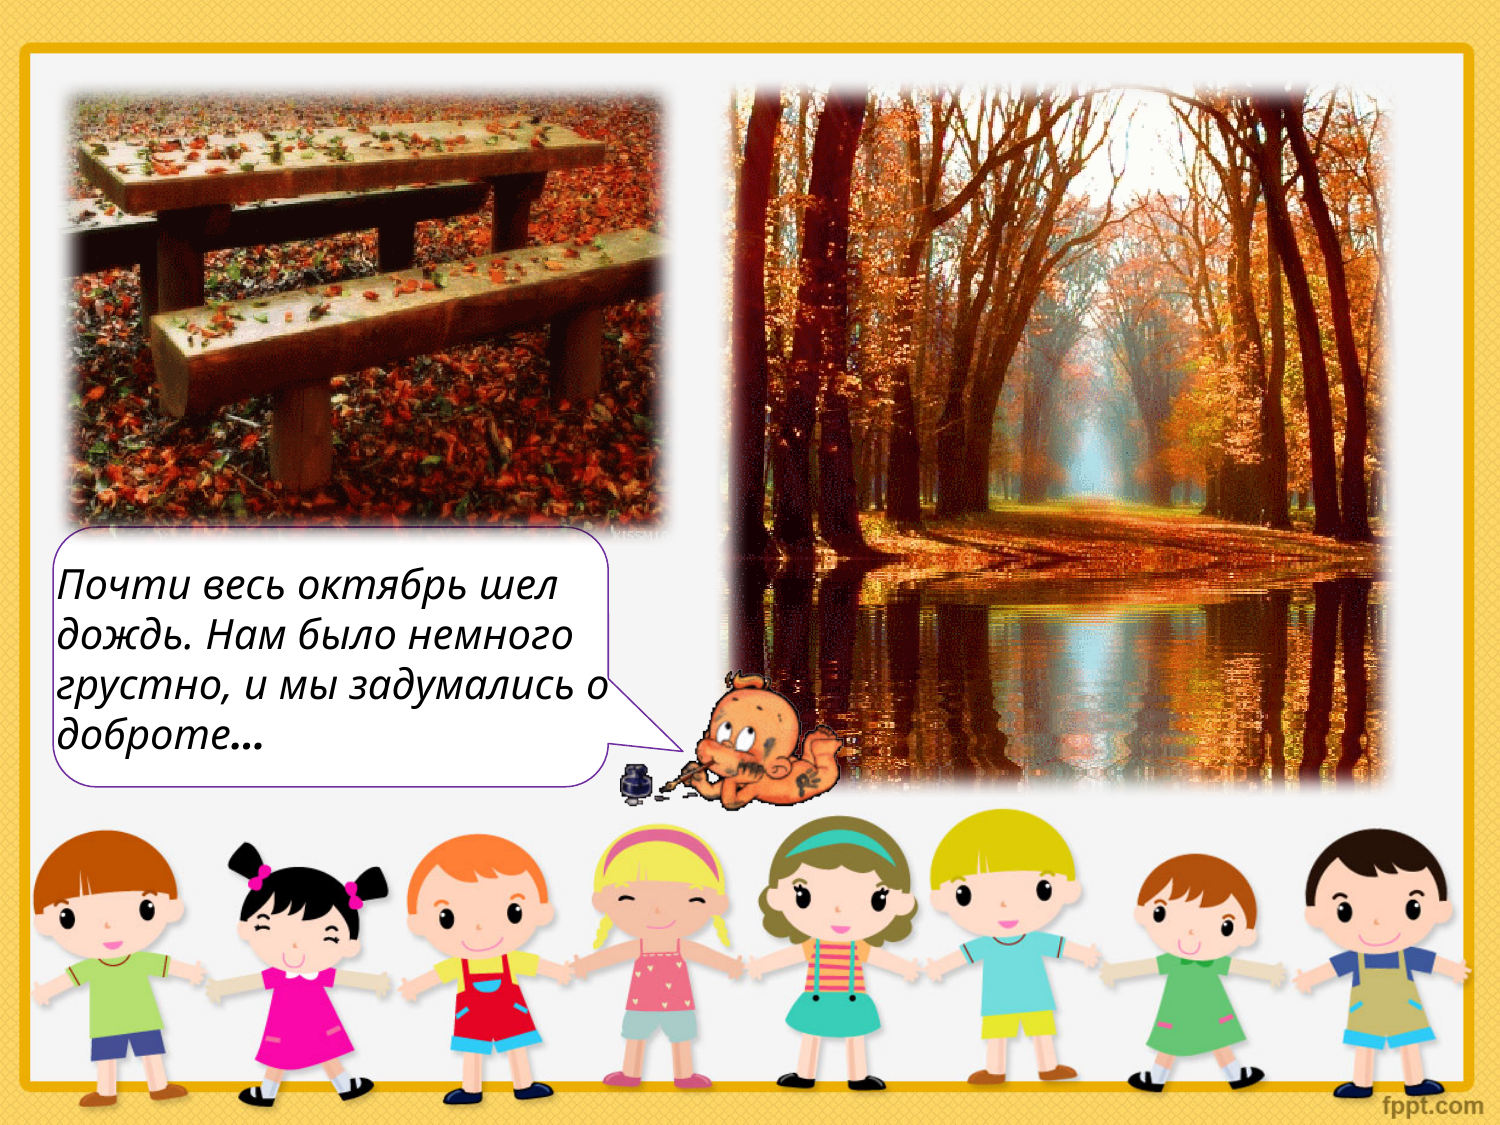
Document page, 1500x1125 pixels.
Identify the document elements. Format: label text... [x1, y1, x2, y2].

text_box Почти весь октябрь шел дождь. Нам было немного грустно, и мы задумались о доброте… [41, 550, 632, 766]
picture [0, 0, 1500, 1125]
text_box [56, 766, 605, 789]
